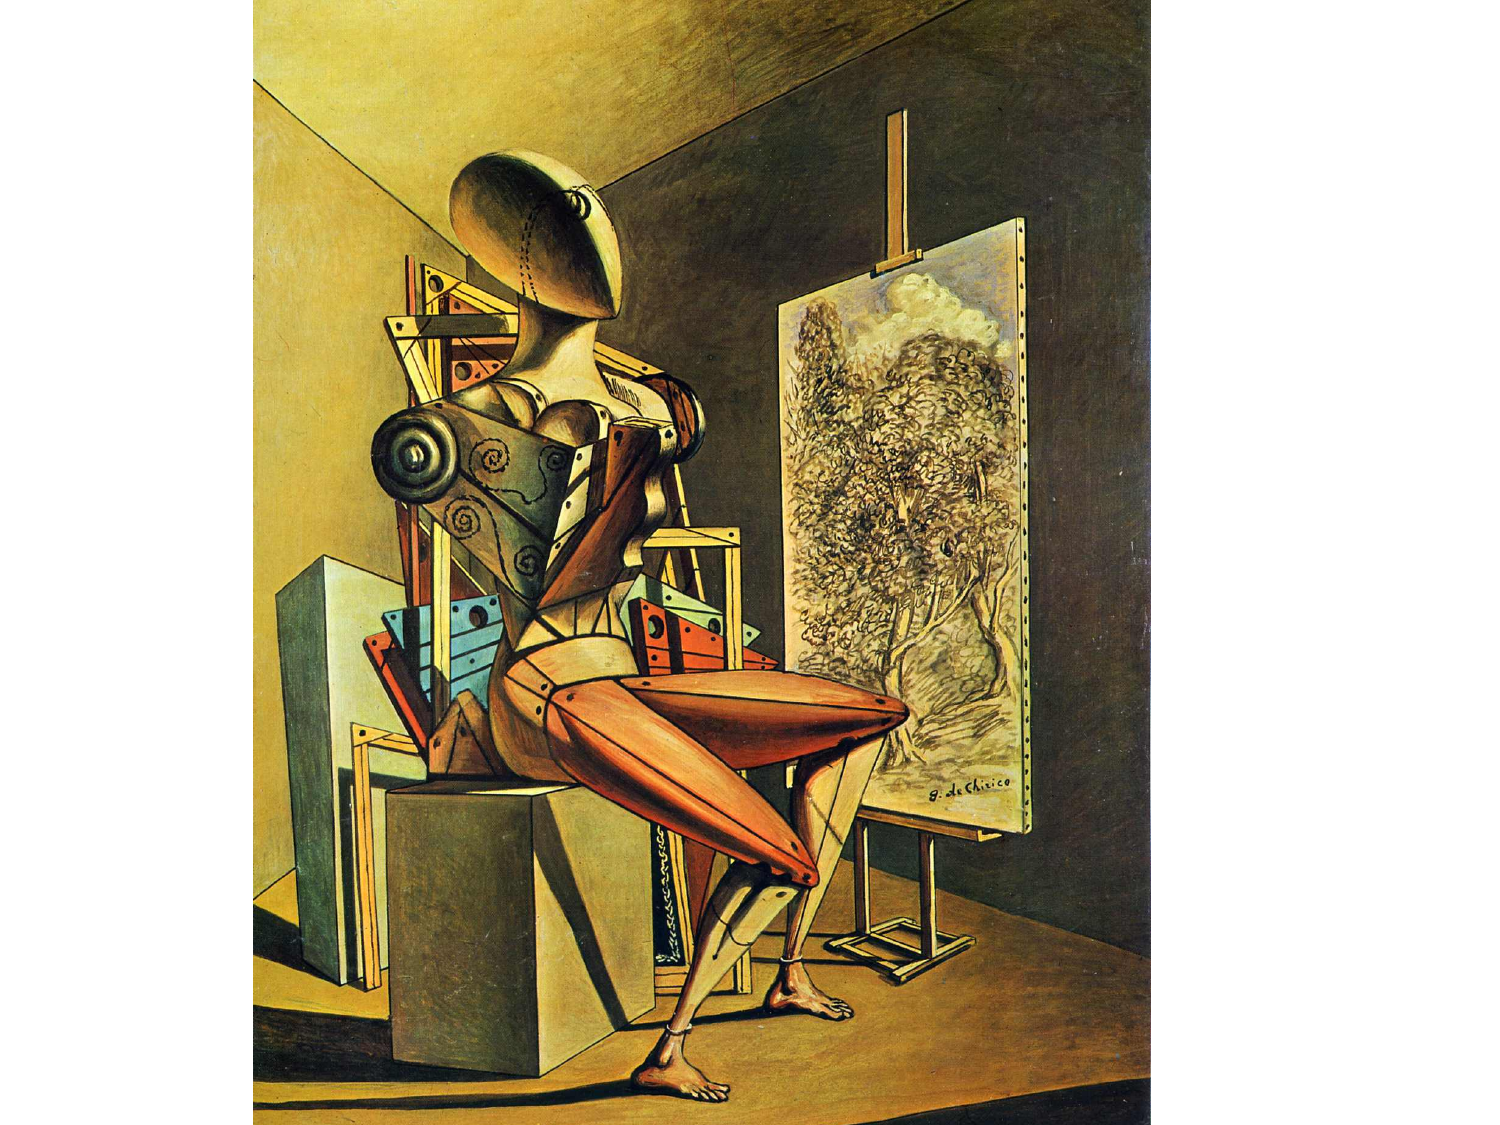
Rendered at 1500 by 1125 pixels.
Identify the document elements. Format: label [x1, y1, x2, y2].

list [253, 0, 1152, 1125]
